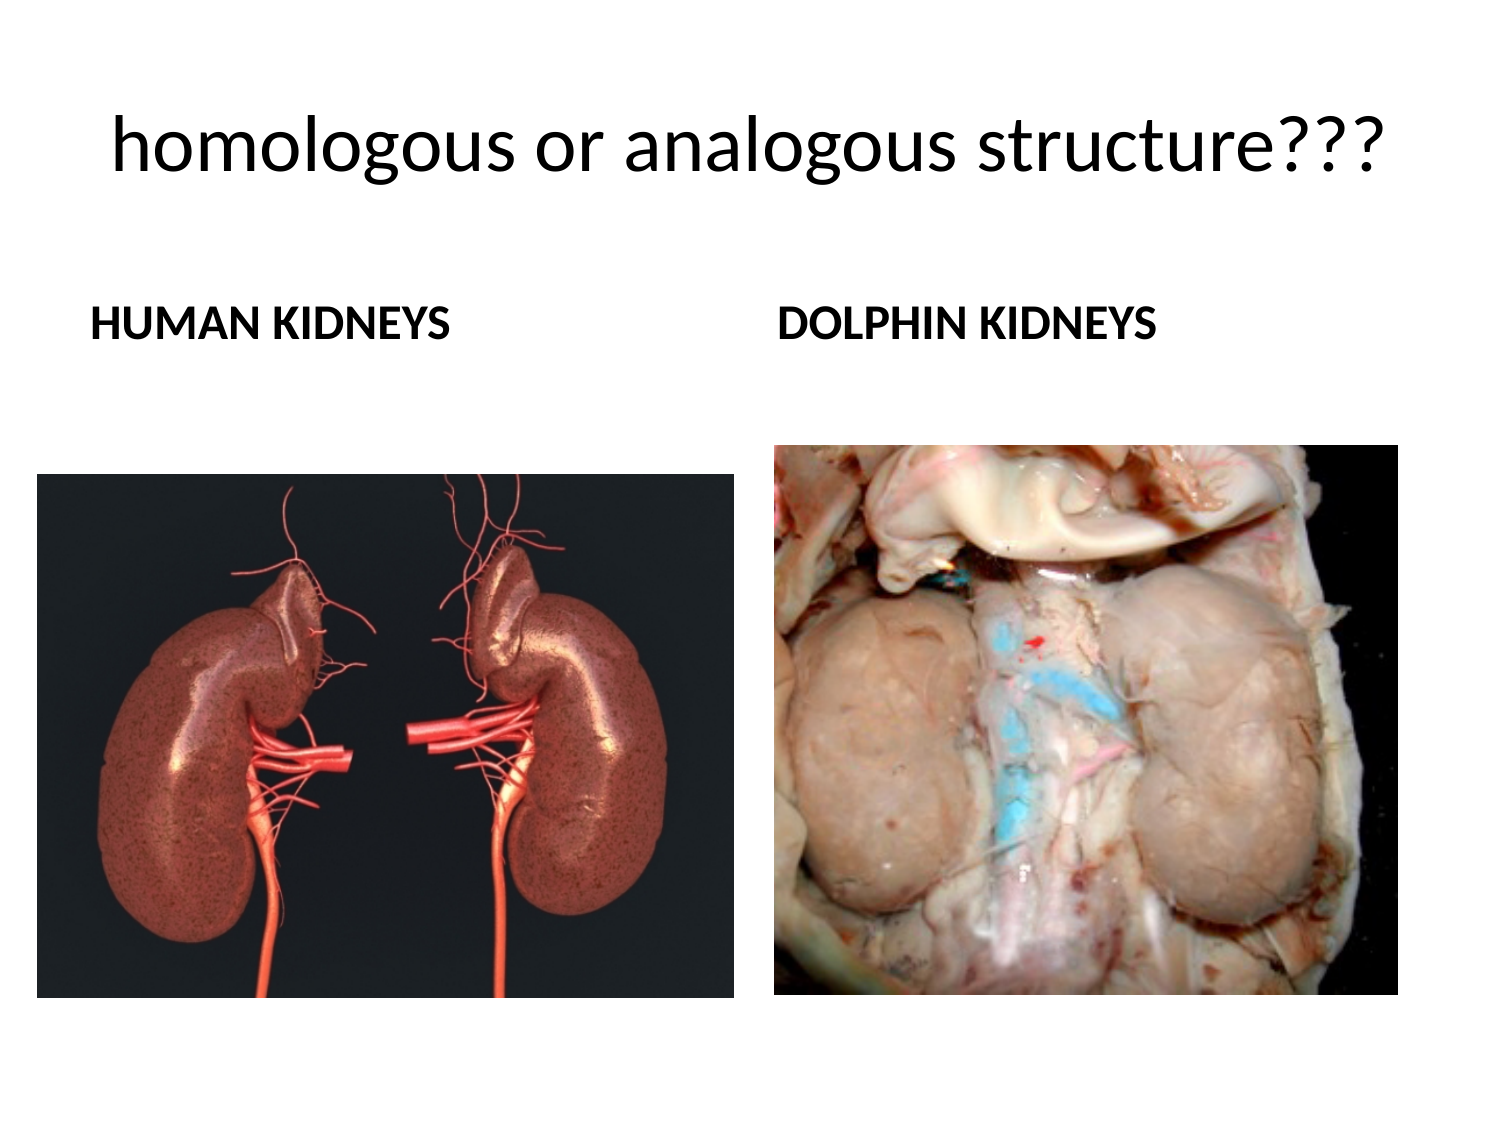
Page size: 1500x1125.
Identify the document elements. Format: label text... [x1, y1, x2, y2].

list HUMAN KIDNEYS [75, 251, 738, 357]
title homologous or analogous structure??? [75, 45, 1425, 233]
picture [37, 474, 735, 998]
list DOLPHIN KIDNEYS [761, 251, 1425, 357]
picture [774, 444, 1399, 996]
